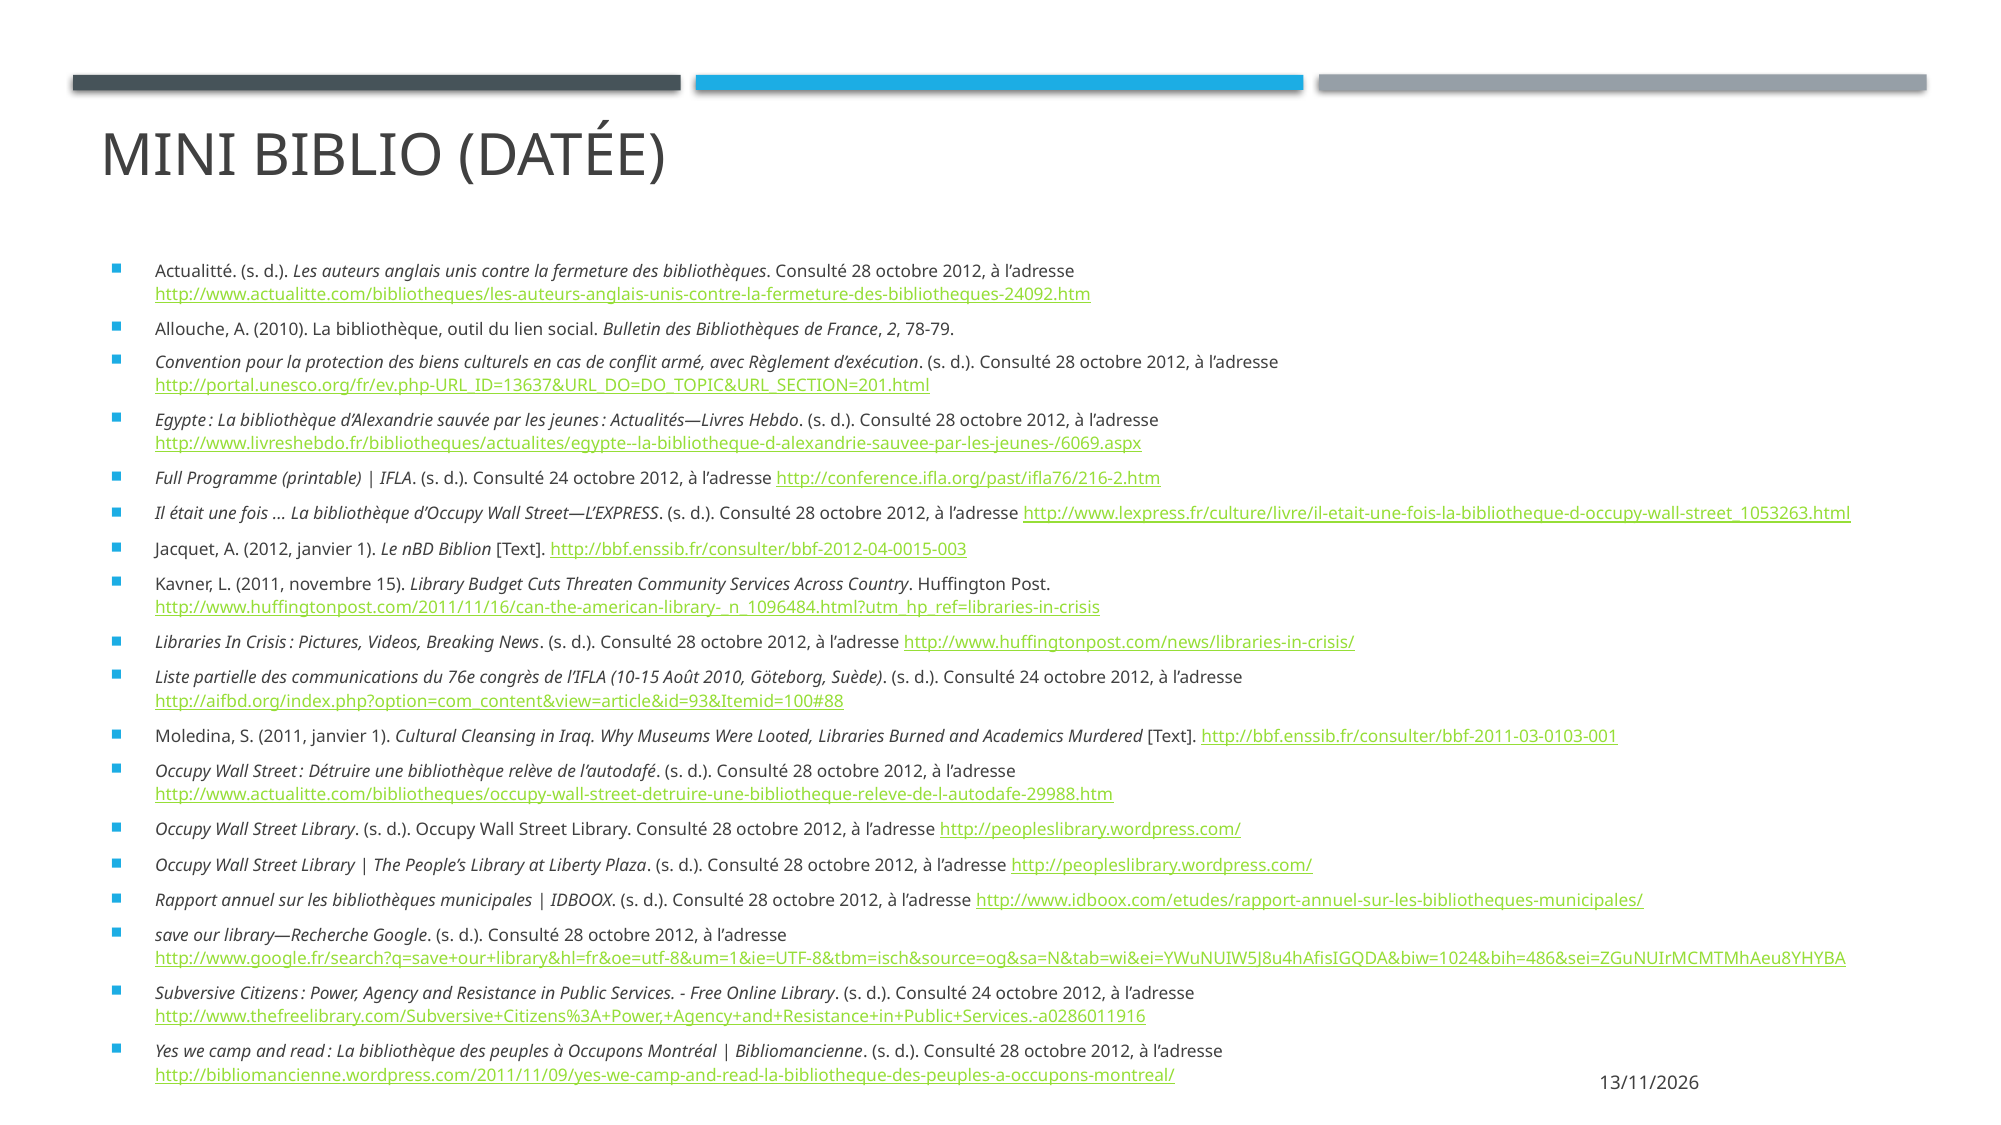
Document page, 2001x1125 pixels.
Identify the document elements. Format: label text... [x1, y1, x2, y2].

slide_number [1247, 1053, 1715, 1114]
list Actualitté. (s. d.). Les auteurs anglais unis contre la fermeture des bibliothèques. Consulté 28 octobre 2012, à l’adresse http://www.actualitte.com/bibliotheques/les-auteurs-anglais-unis-contre-la-fermeture-des-bibliotheques-24092.htm Allouche, A. (2010). La bibliothèque, outil du lien social. Bulletin des Bibliothèques de France, 2, 78‑79. Convention pour la protection des biens culturels en cas de conflit armé, avec Règlement d’exécution. (s. d.). Consulté 28 octobre 2012, à l’adresse http://portal.unesco.org/fr/ev.php-URL_ID=13637&URL_DO=DO_TOPIC&URL_SECTION=201.html Egypte : La bibliothèque d’Alexandrie sauvée par les jeunes : Actualités—Livres Hebdo. (s. d.). Consulté 28 octobre 2012, à l’adresse http://www.livreshebdo.fr/bibliotheques/actualites/egypte--la-bibliotheque-d-alexandrie-sauvee-par-les-jeunes-/6069.aspx Full Programme (printable) | IFLA. (s. d.). Consulté 24 octobre 2012, à l’adresse http://conference.ifla.org/past/ifla76/216-2.htm Il était une fois ... La bibliothèque d’Occupy Wall Street—L’EXPRESS. (s. d.). Consulté 28 octobre 2012, à l’adresse http://www.lexpress.fr/culture/livre/il-etait-une-fois-la-bibliotheque-d-occupy-wall-street_1053263.html Jacquet, A. (2012, janvier 1). Le nBD Biblion [Text]. http://bbf.enssib.fr/consulter/bbf-2012-04-0015-003 Kavner, L. (2011, novembre 15). Library Budget Cuts Threaten Community Services Across Country. Huffington Post. http://www.huffingtonpost.com/2011/11/16/can-the-american-library-_n_1096484.html?utm_hp_ref=libraries-in-crisis Libraries In Crisis : Pictures, Videos, Breaking News. (s. d.). Consulté 28 octobre 2012, à l’adresse http://www.huffingtonpost.com/news/libraries-in-crisis/ Liste partielle des communications du 76e congrès de l’IFLA (10-15 Août 2010, Göteborg, Suède). (s. d.). Consulté 24 octobre 2012, à l’adresse http://aifbd.org/index.php?option=com_content&view=article&id=93&Itemid=100#88 Moledina, S. (2011, janvier 1). Cultural Cleansing in Iraq. Why Museums Were Looted, Libraries Burned and Academics Murdered [Text]. http://bbf.enssib.fr/consulter/bbf-2011-03-0103-001 Occupy Wall Street : Détruire une bibliothèque relève de l’autodafé. (s. d.). Consulté 28 octobre 2012, à l’adresse http://www.actualitte.com/bibliotheques/occupy-wall-street-detruire-une-bibliotheque-releve-de-l-autodafe-29988.htm Occupy Wall Street Library. (s. d.). Occupy Wall Street Library. Consulté 28 octobre 2012, à l’adresse http://peopleslibrary.wordpress.com/ Occupy Wall Street Library | The People’s Library at Liberty Plaza. (s. d.). Consulté 28 octobre 2012, à l’adresse http://peopleslibrary.wordpress.com/ Rapport annuel sur les bibliothèques municipales | IDBOOX. (s. d.). Consulté 28 octobre 2012, à l’adresse http://www.idboox.com/etudes/rapport-annuel-sur-les-bibliotheques-municipales/ save our library—Recherche Google. (s. d.). Consulté 28 octobre 2012, à l’adresse http://www.google.fr/search?q=save+our+library&hl=fr&oe=utf-8&um=1&ie=UTF-8&tbm=isch&source=og&sa=N&tab=wi&ei=YWuNUIW5J8u4hAfisIGQDA&biw=1024&bih=486&sei=ZGuNUIrMCMTMhAeu8YHYBA Subversive Citizens : Power, Agency and Resistance in Public Services. - Free Online Library. (s. d.). Consulté 24 octobre 2012, à l’adresse http://www.thefreelibrary.com/Subversive+Citizens%3A+Power,+Agency+and+Resistance+in+Public+Services.-a0286011916 Yes we camp and read : La bibliothèque des peuples à Occupons Montréal | Bibliomancienne. (s. d.). Consulté 28 octobre 2012, à l’adresse http://bibliomancienne.wordpress.com/2011/11/09/yes-we-camp-and-read-la-bibliotheque-des-peuples-a-occupons-montreal/ [95, 231, 1905, 1114]
title Mini biblio (datée) [85, 0, 1896, 195]
